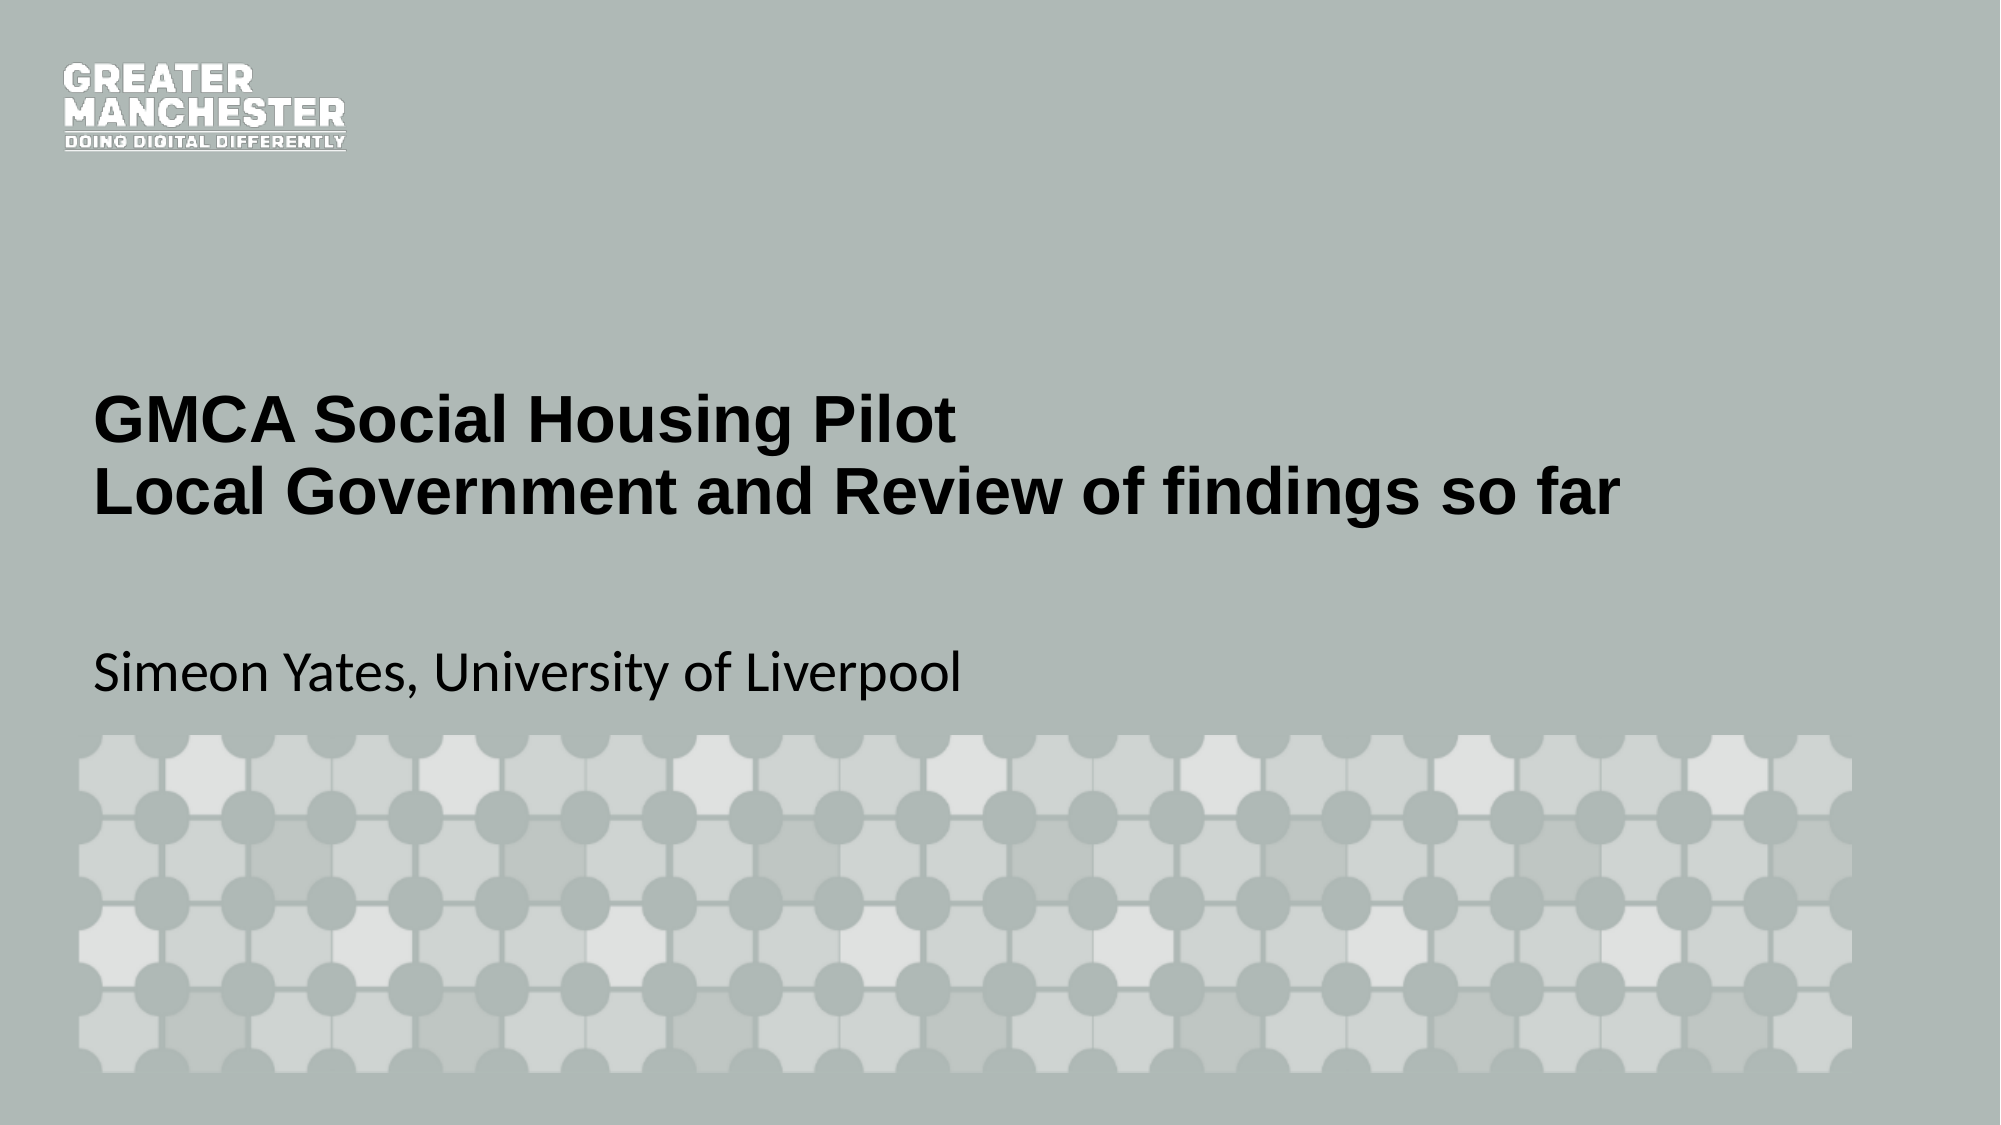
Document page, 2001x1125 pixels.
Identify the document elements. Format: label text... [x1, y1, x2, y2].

title GMCA Social Housing Pilot Local Government and Review of findings so far [78, 290, 1804, 537]
list Simeon Yates, University of Liverpool [78, 562, 1804, 1009]
picture [53, 52, 359, 164]
picture [78, 735, 1852, 1073]
